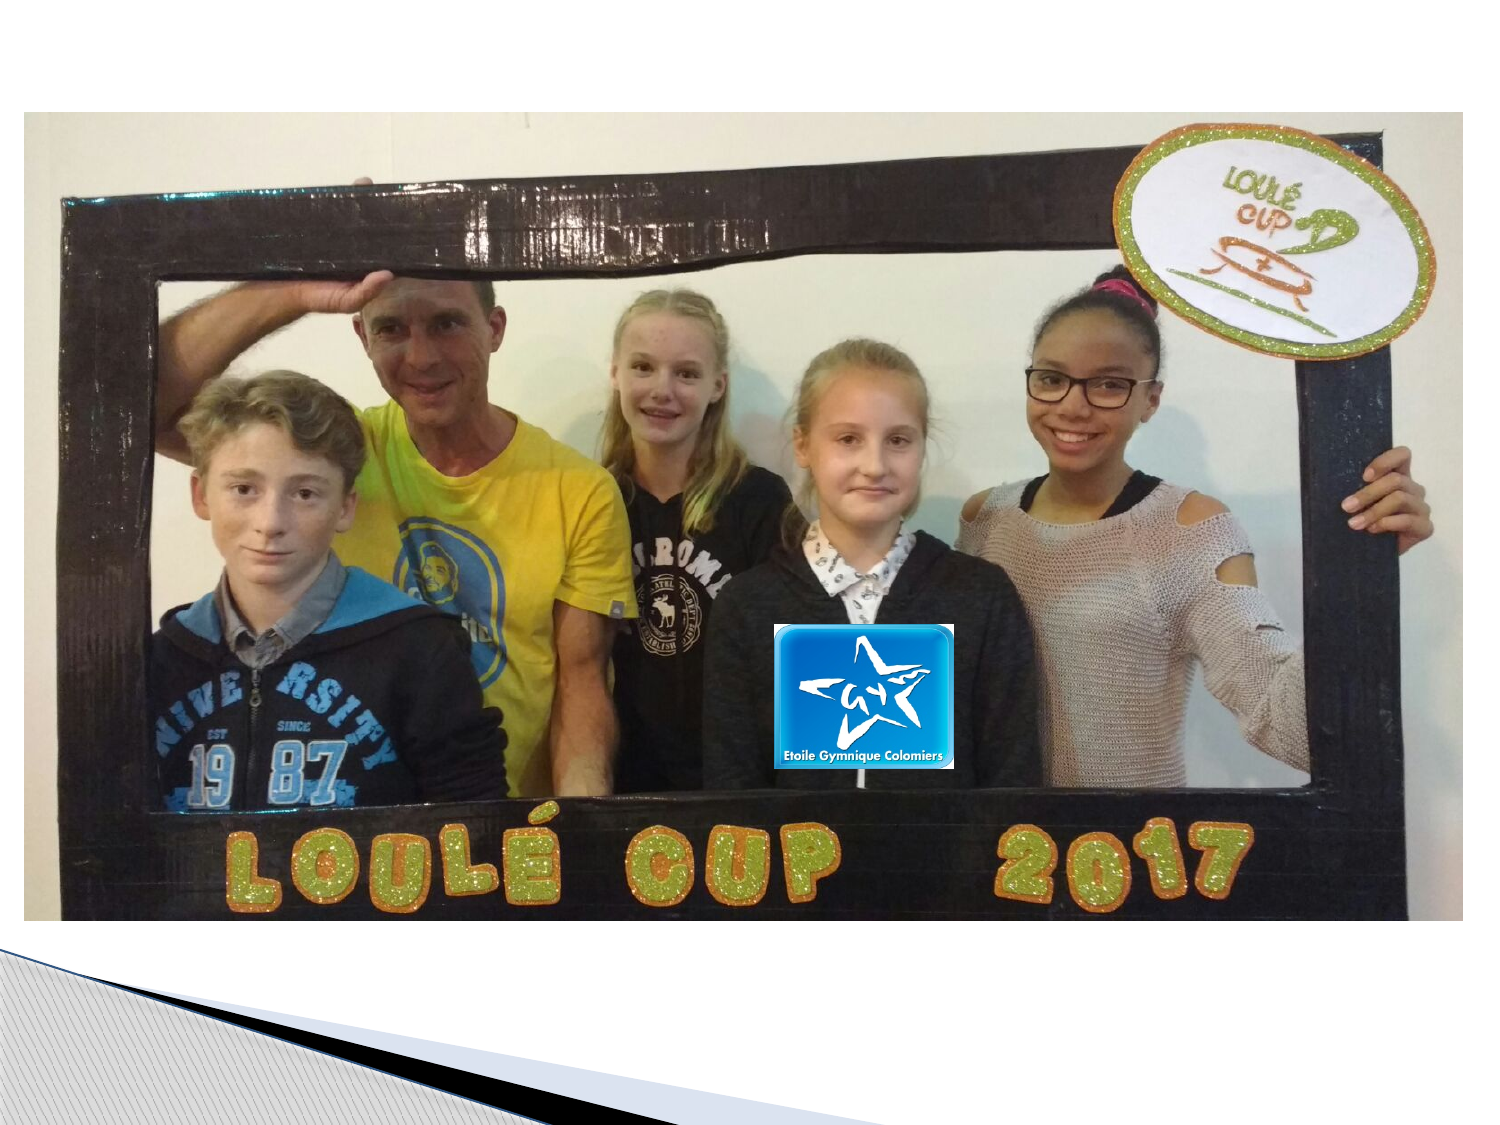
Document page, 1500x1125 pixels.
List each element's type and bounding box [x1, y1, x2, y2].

list [24, 112, 1463, 922]
picture [774, 624, 954, 769]
